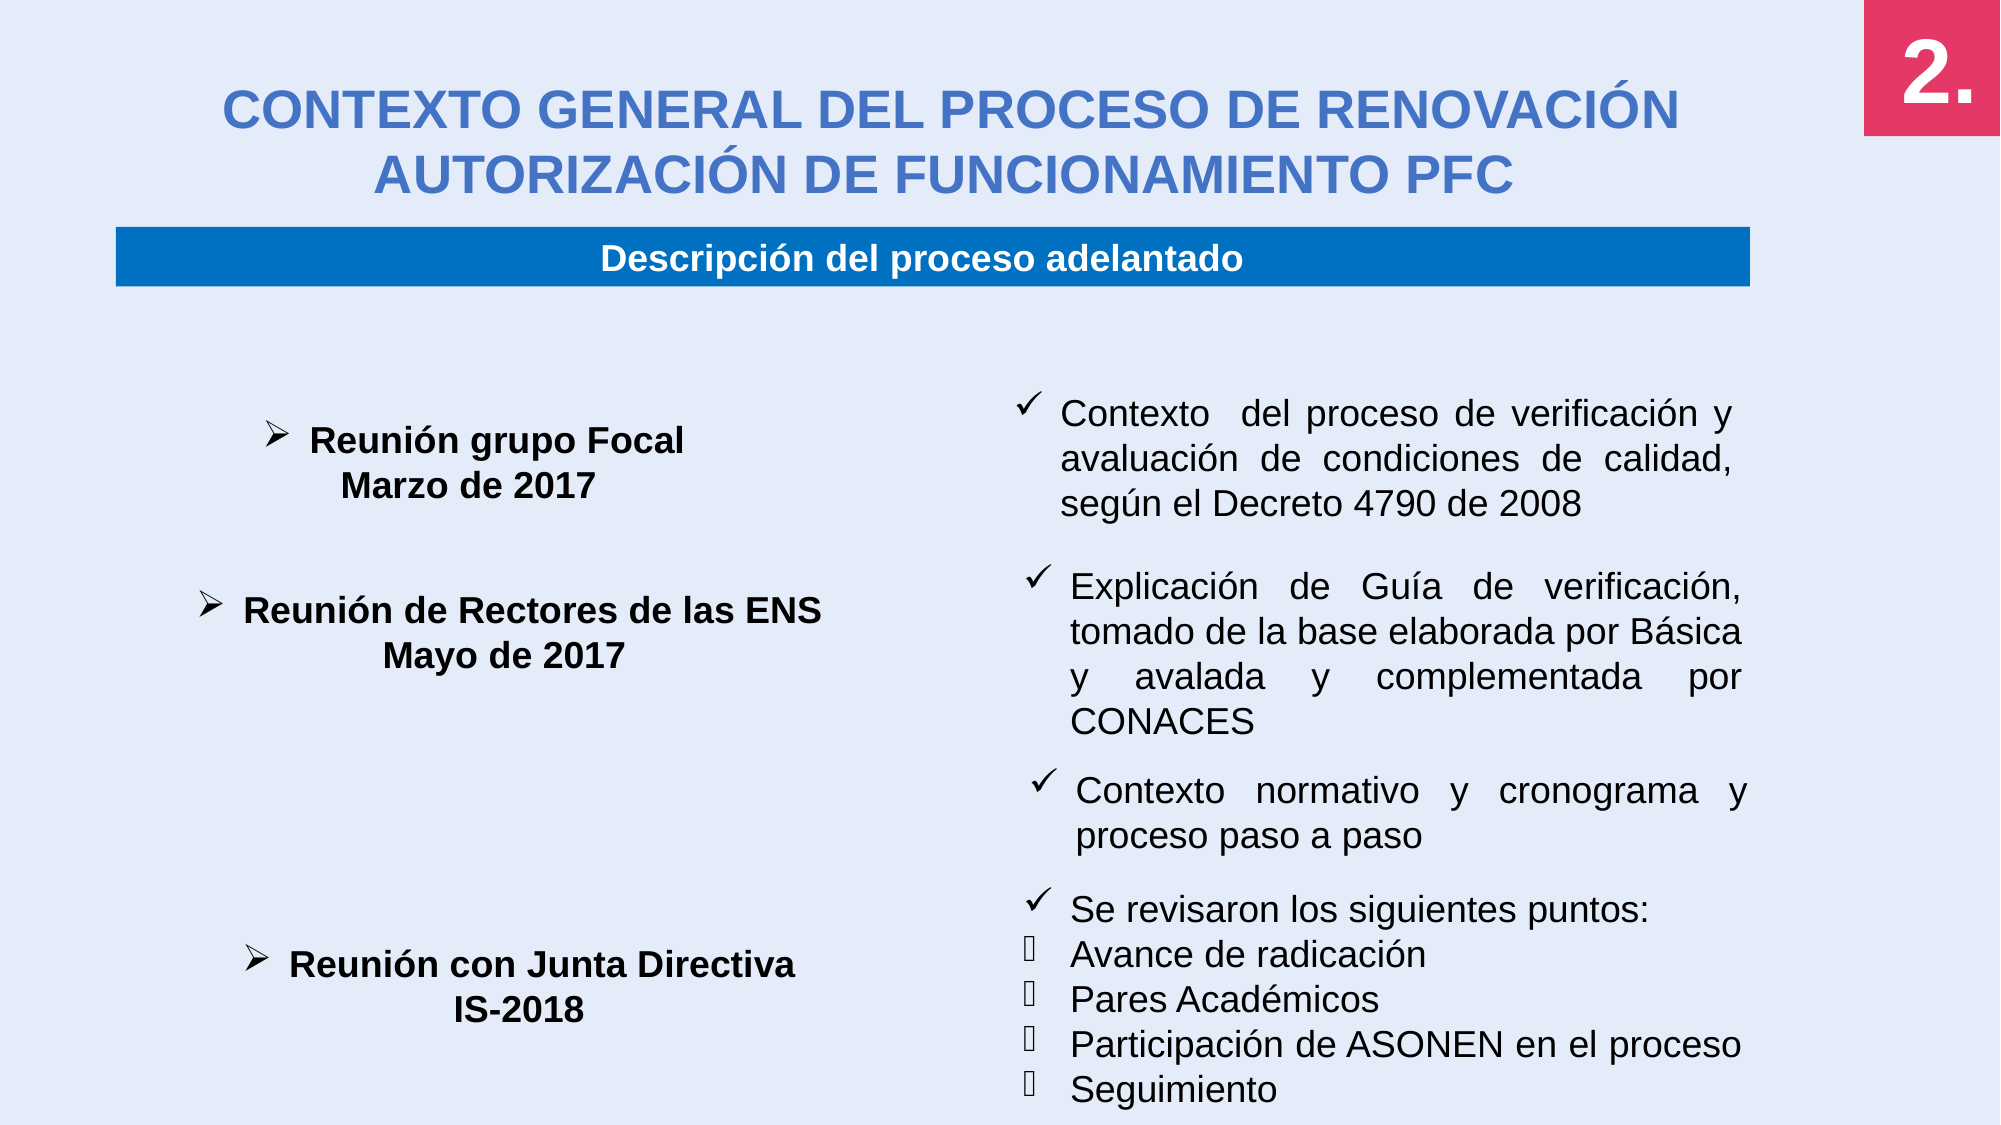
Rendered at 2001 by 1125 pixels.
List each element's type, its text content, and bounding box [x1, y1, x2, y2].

text_box 2. [1887, 4, 2000, 130]
text_box Contexto del proceso de verificación y avaluación de condiciones de calidad, según el Decreto 4790 de 2008 [998, 381, 1748, 532]
text_box Se revisaron los siguientes puntos: Avance de radicación Pares Académicos Participación de ASONEN en el proceso Seguimiento [1008, 877, 1757, 1125]
text_box [1863, 0, 2000, 137]
text_box Reunión de Rectores de las ENS Mayo de 2017 [135, 579, 884, 684]
text_box CONTEXTO GENERAL DEL PROCESO DE RENOVACIÓN AUTORIZACIÓN DE FUNCIONAMIENTO PFC [135, 67, 1770, 212]
text_box Descripción del proceso adelantado [115, 226, 1750, 287]
text_box Contexto normativo y cronograma y proceso paso a paso [1014, 758, 1763, 864]
text_box Reunión grupo Focal Marzo de 2017 [99, 409, 849, 514]
text_box Explicación de Guía de verificación, tomado de la base elaborada por Básica y avalada y complementada por CONACES [1008, 554, 1757, 750]
text_box Reunión con Junta Directiva IS-2018 [144, 932, 894, 1083]
